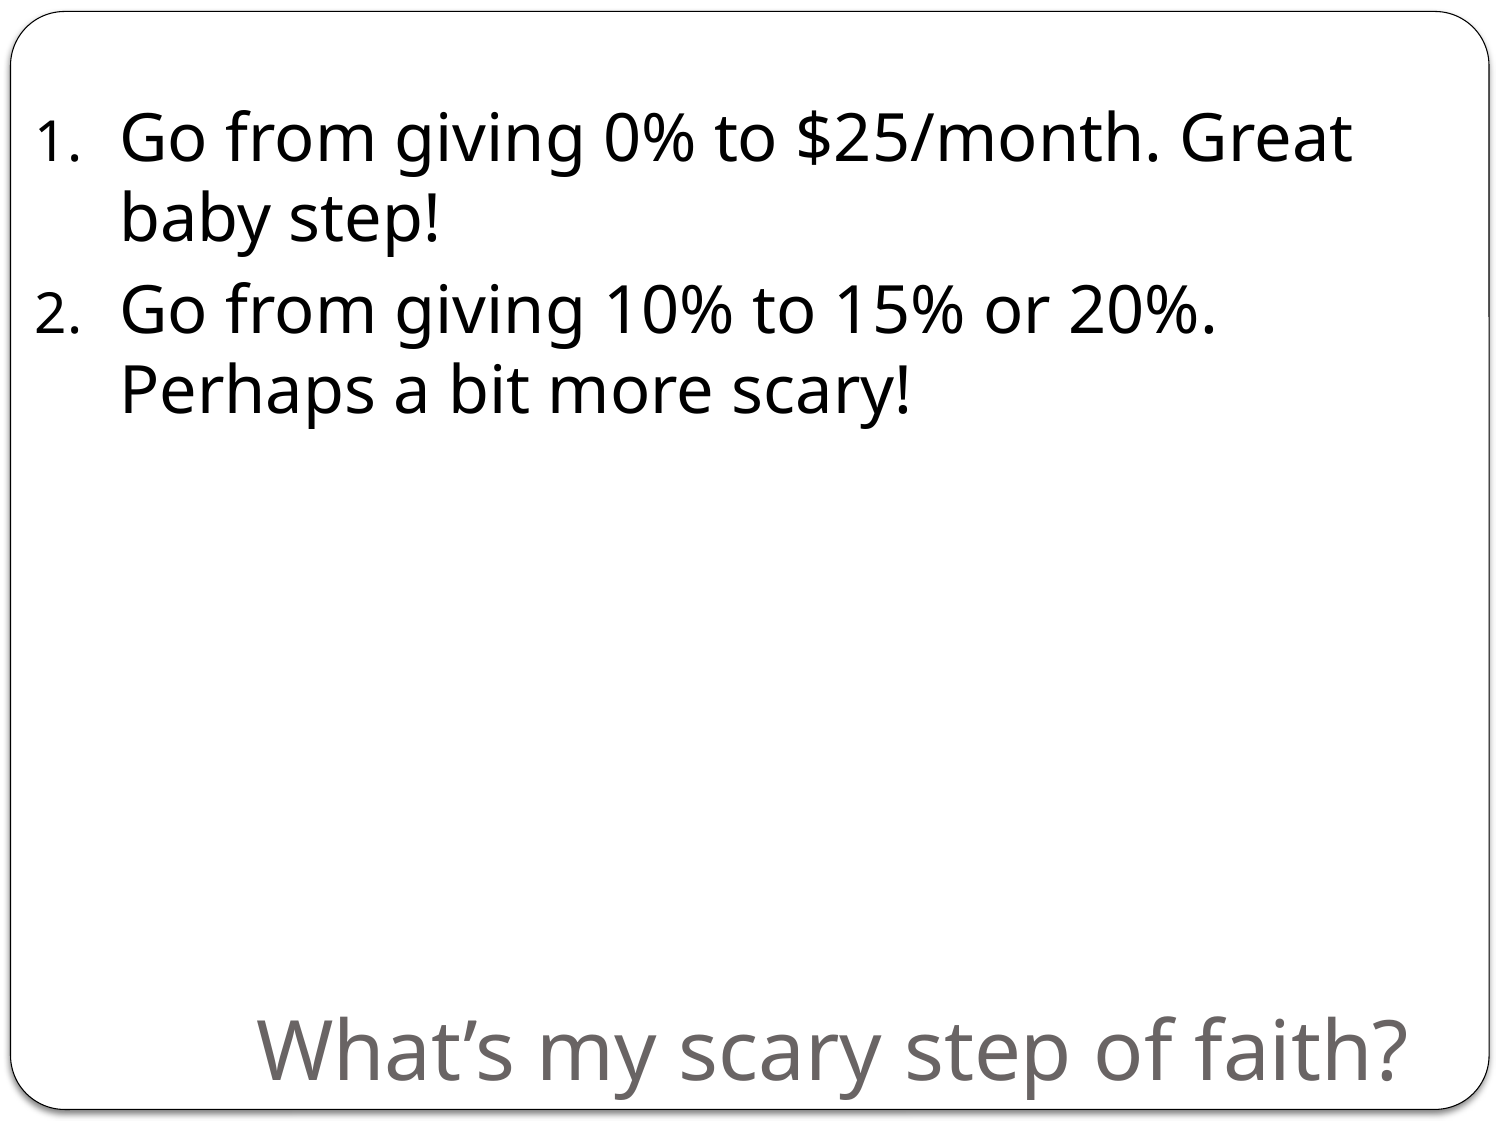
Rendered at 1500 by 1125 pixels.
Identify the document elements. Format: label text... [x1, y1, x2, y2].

list Go from giving 0% to $25/month. Great baby step! Go from giving 10% to 15% or 20%. Perhaps a bit more scary! [20, 86, 1438, 950]
title What’s my scary step of faith? [82, 950, 1425, 1113]
